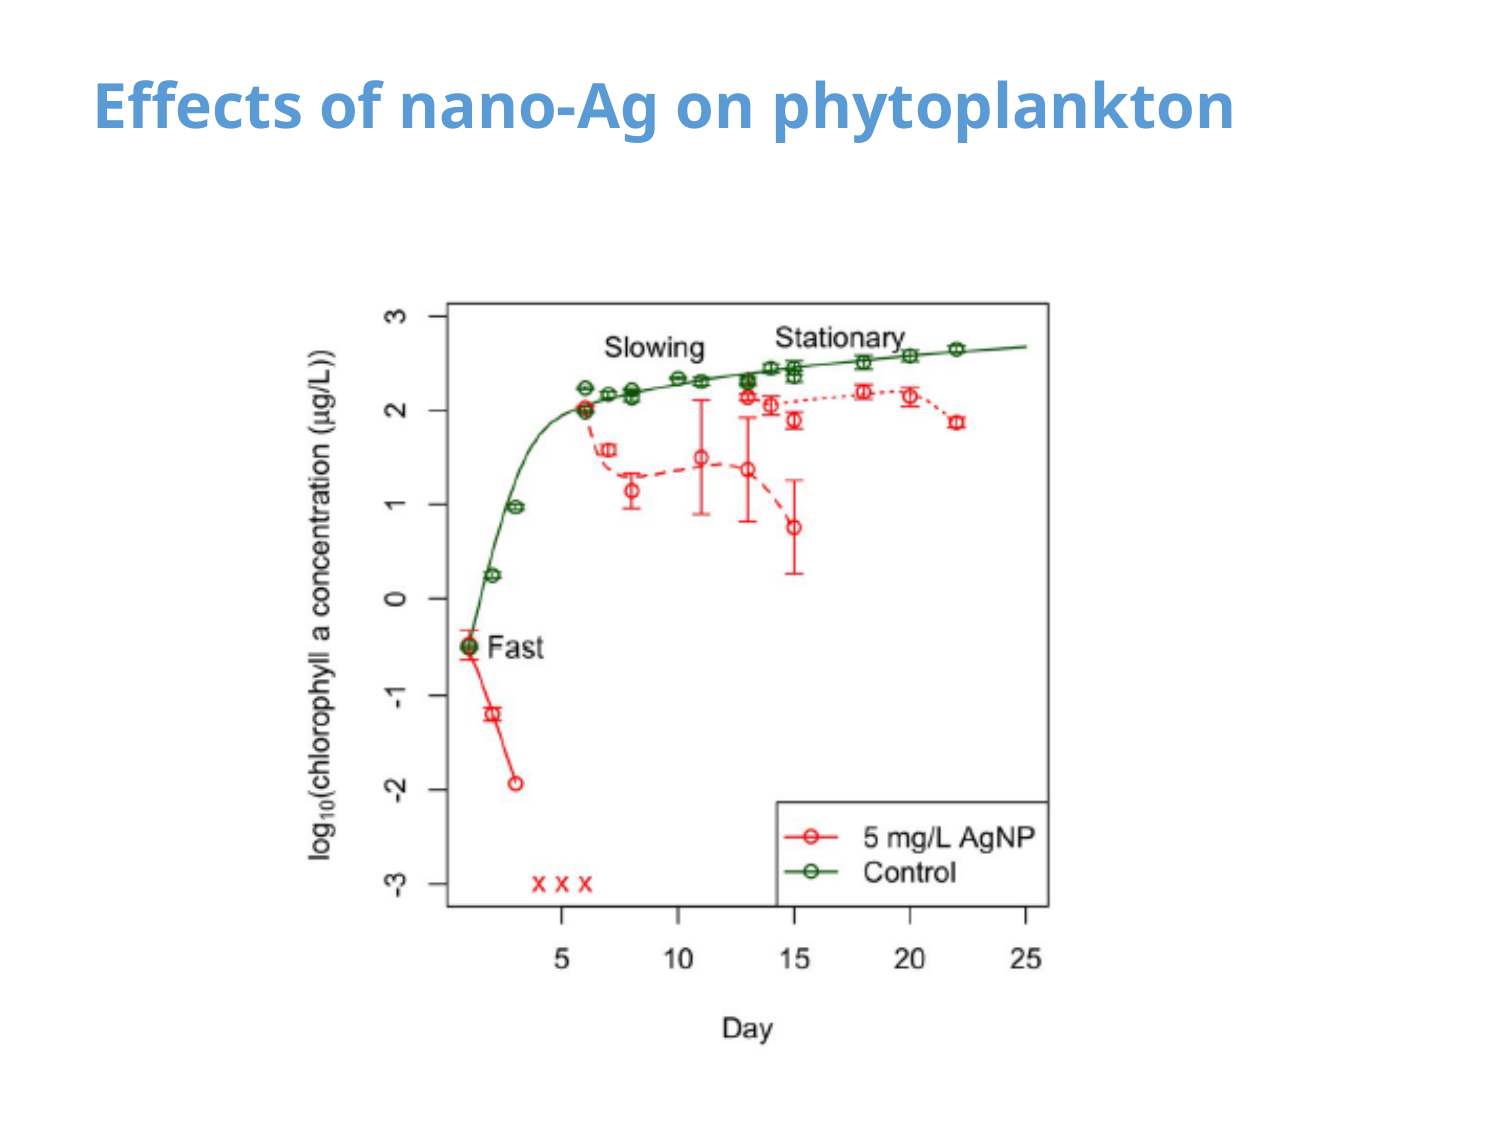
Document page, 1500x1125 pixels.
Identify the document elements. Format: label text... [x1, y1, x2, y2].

picture [292, 274, 1125, 1057]
text_box Effects of nano-Ag on phytoplankton [77, 0, 1372, 218]
